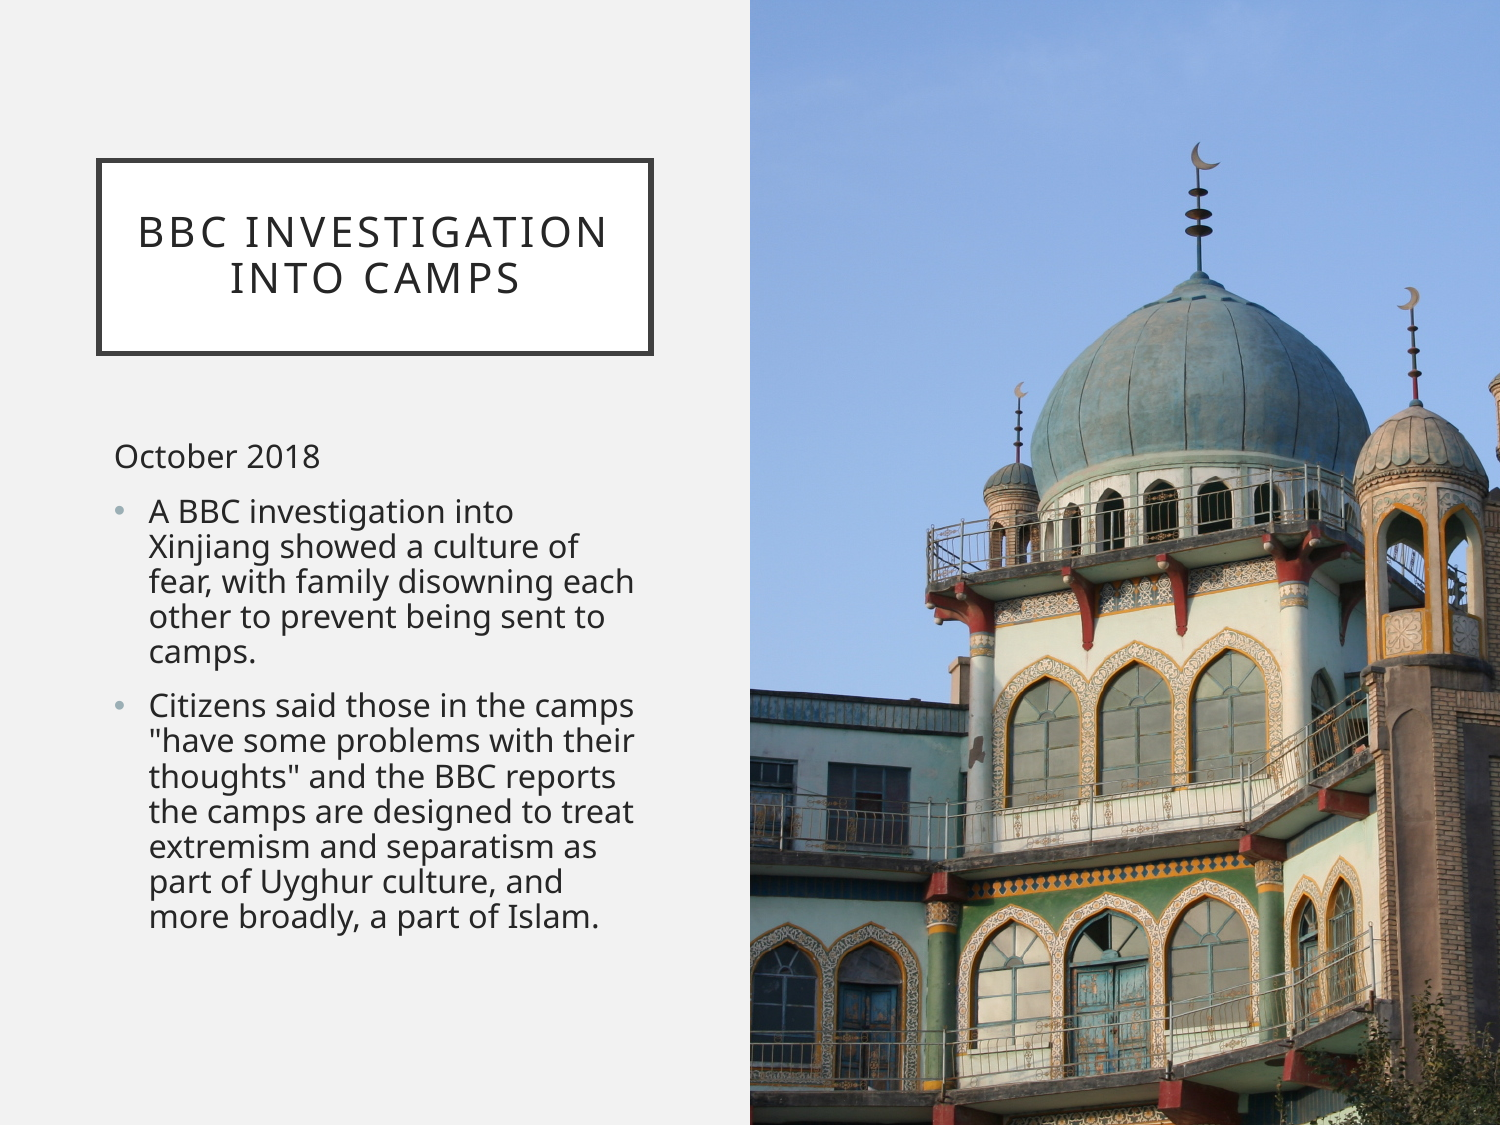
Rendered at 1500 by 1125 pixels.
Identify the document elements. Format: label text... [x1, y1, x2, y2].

picture [749, 0, 1500, 1125]
list October 2018 A BBC investigation into Xinjiang showed a culture of fear, with family disowning each other to prevent being sent to camps. Citizens said those in the camps "have some problems with their thoughts" and the BBC reports the camps are designed to treat extremism and separatism as part of Uyghur culture, and more broadly, a part of Islam. [98, 433, 651, 968]
title BBC Investigation into Camps [96, 158, 654, 356]
